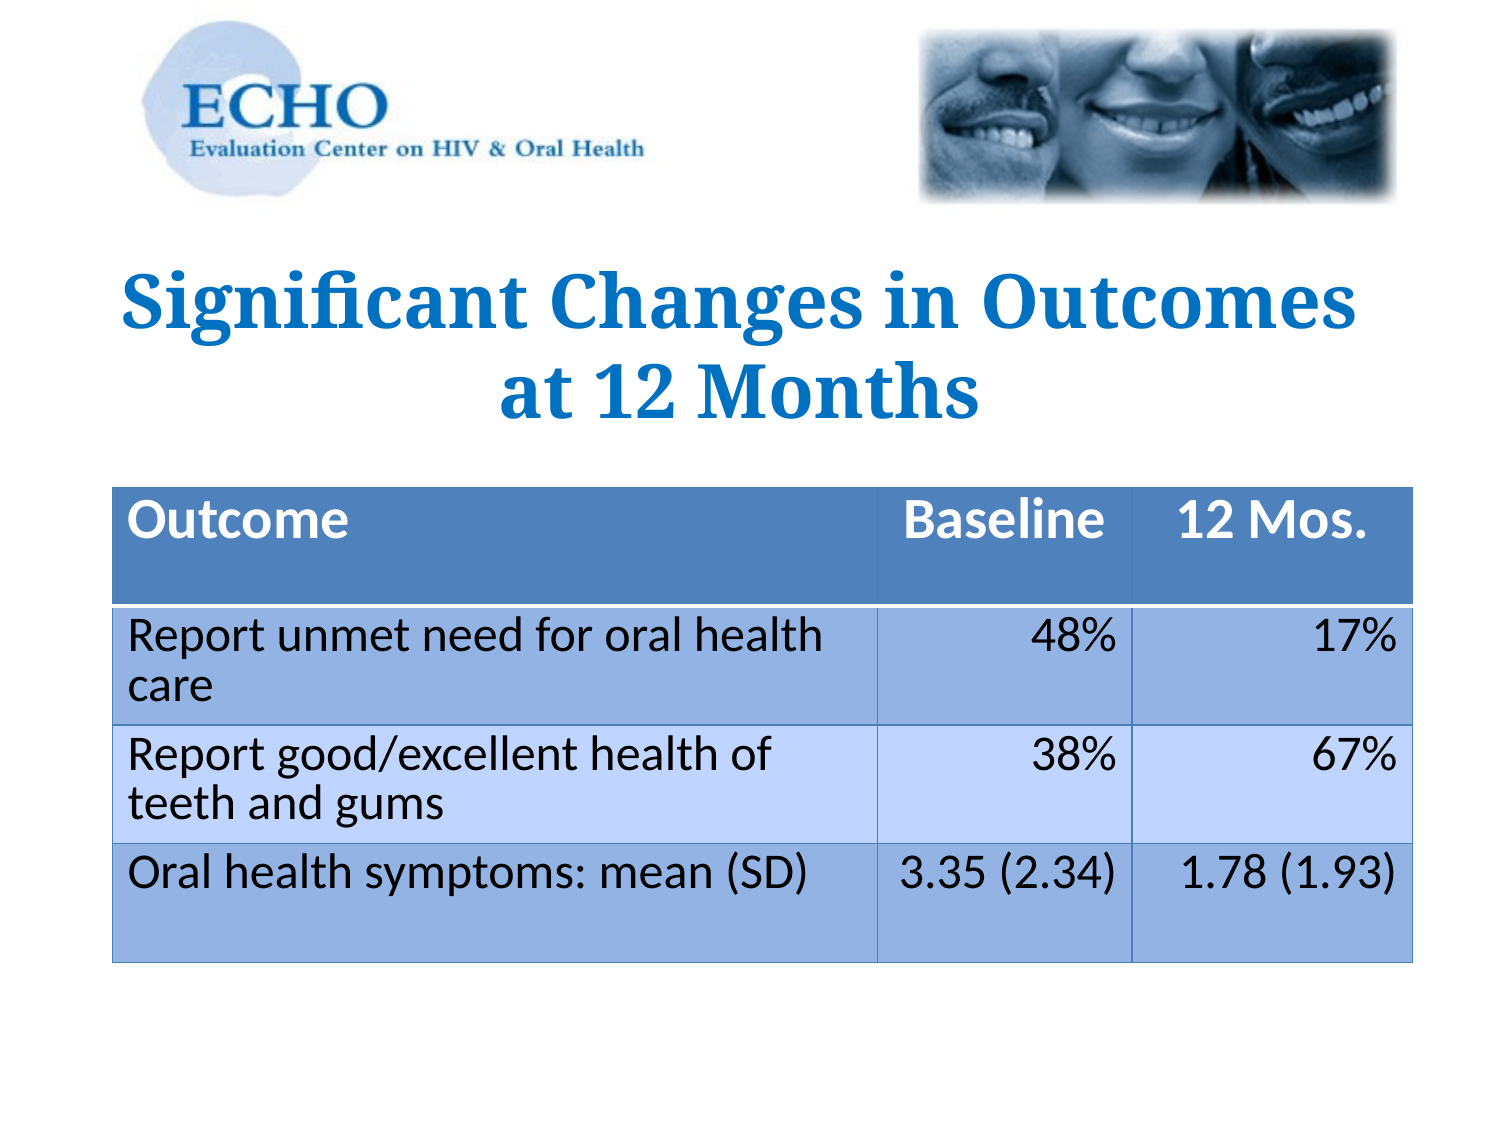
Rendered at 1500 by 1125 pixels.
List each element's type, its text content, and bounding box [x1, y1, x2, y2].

table_cell 3.35 (2.34) [878, 844, 1131, 962]
table_cell 67% [1133, 726, 1412, 843]
title Significant Changes in Outcomes at 12 Months [75, 249, 1425, 438]
table_header Baseline [878, 488, 1131, 604]
table_cell 17% [1133, 608, 1412, 724]
table_cell Oral health symptoms: mean (SD) [113, 844, 877, 962]
table_cell Report unmet need for oral health care [113, 608, 877, 724]
table_cell 38% [878, 726, 1131, 843]
table_header Outcome [113, 488, 877, 604]
picture [849, 0, 1413, 248]
table_cell 1.78 (1.93) [1133, 844, 1412, 962]
table_cell Report good/excellent health of teeth and gums [113, 726, 877, 843]
table_cell 48% [878, 608, 1131, 724]
picture [112, 0, 676, 214]
table_header 12 Mos. [1133, 488, 1412, 604]
